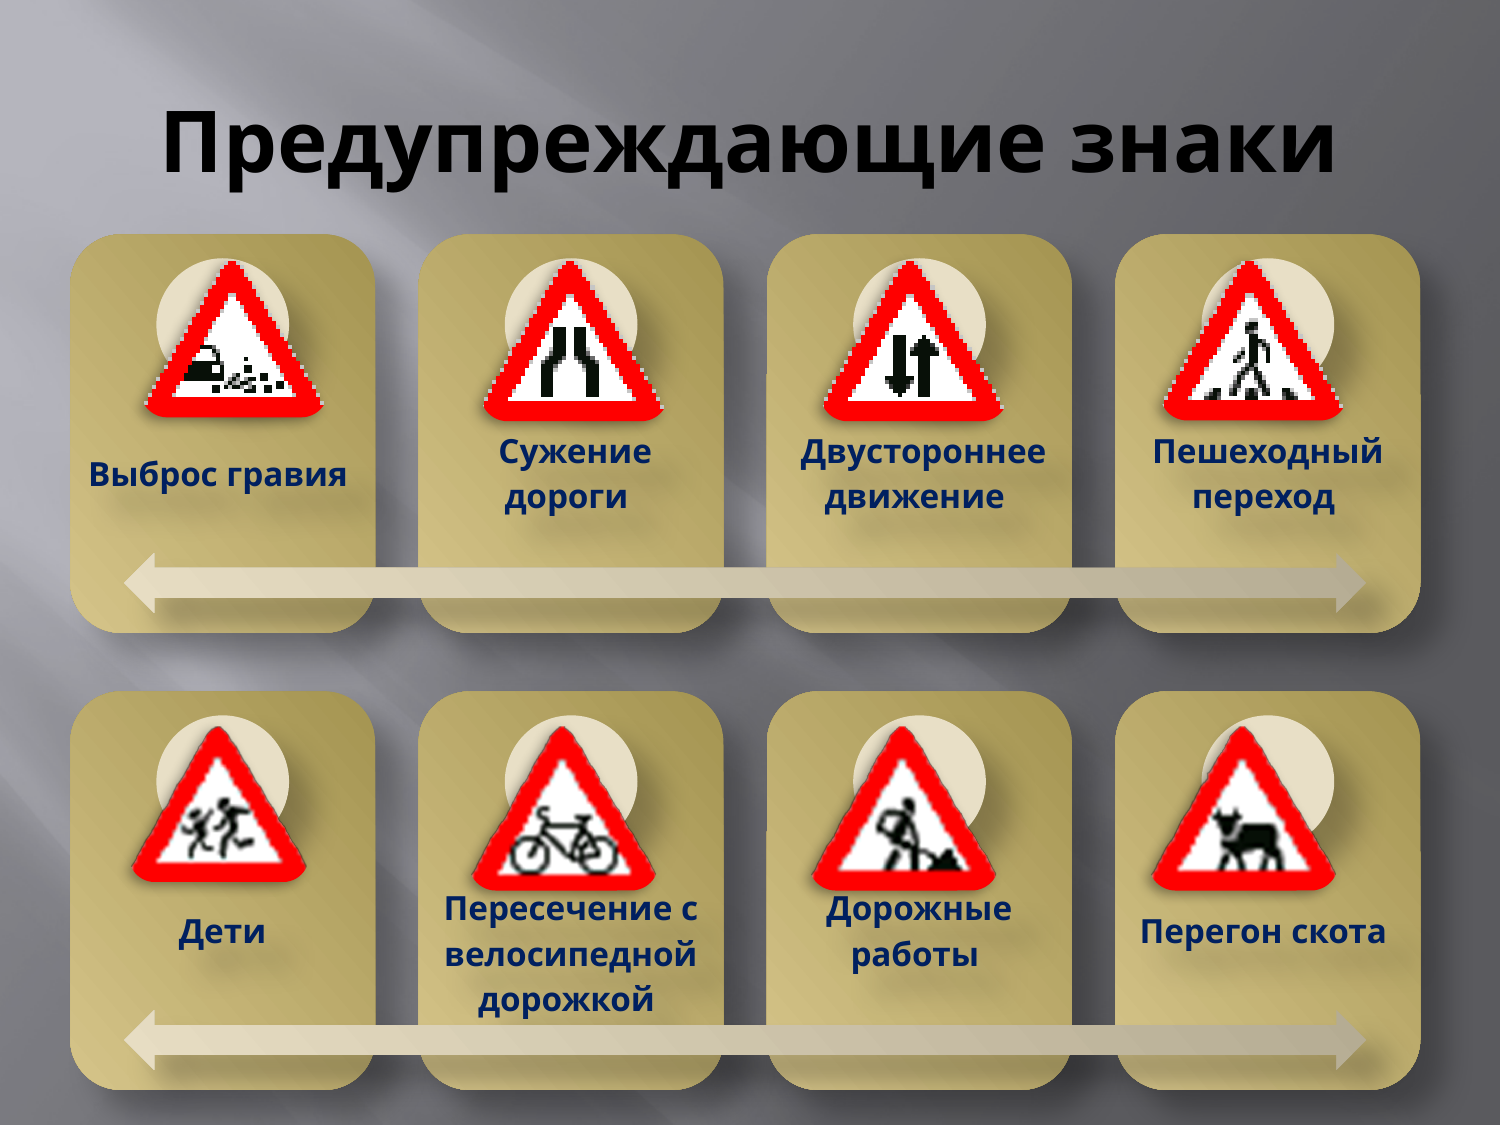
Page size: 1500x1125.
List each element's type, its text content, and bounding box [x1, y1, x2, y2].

picture [808, 726, 1000, 891]
picture [140, 257, 329, 418]
title Предупреждающие знаки [75, 45, 1425, 233]
picture [1148, 726, 1339, 891]
picture [1159, 257, 1348, 421]
picture [468, 726, 659, 891]
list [70, 234, 1421, 634]
picture [128, 726, 310, 883]
picture [820, 257, 1009, 422]
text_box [70, 691, 1421, 1091]
picture [480, 257, 669, 422]
